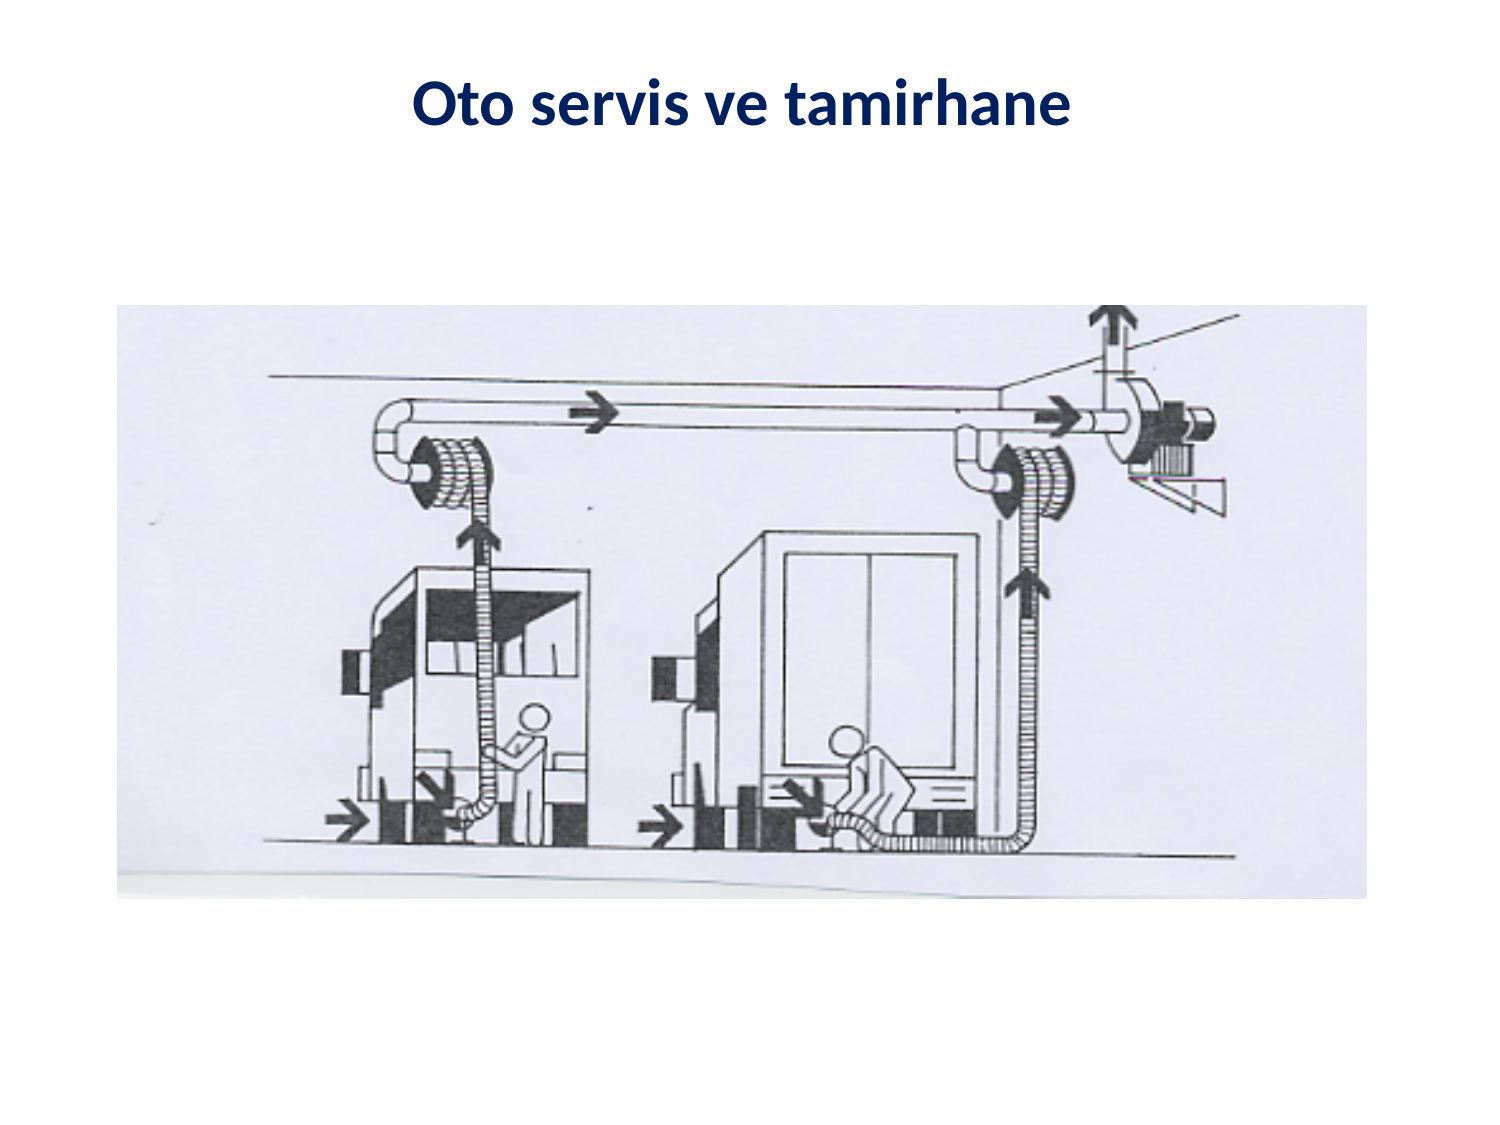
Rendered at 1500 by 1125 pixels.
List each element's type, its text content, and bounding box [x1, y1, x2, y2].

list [116, 305, 1367, 899]
title Oto servis ve tamirhane [75, 45, 1425, 153]
